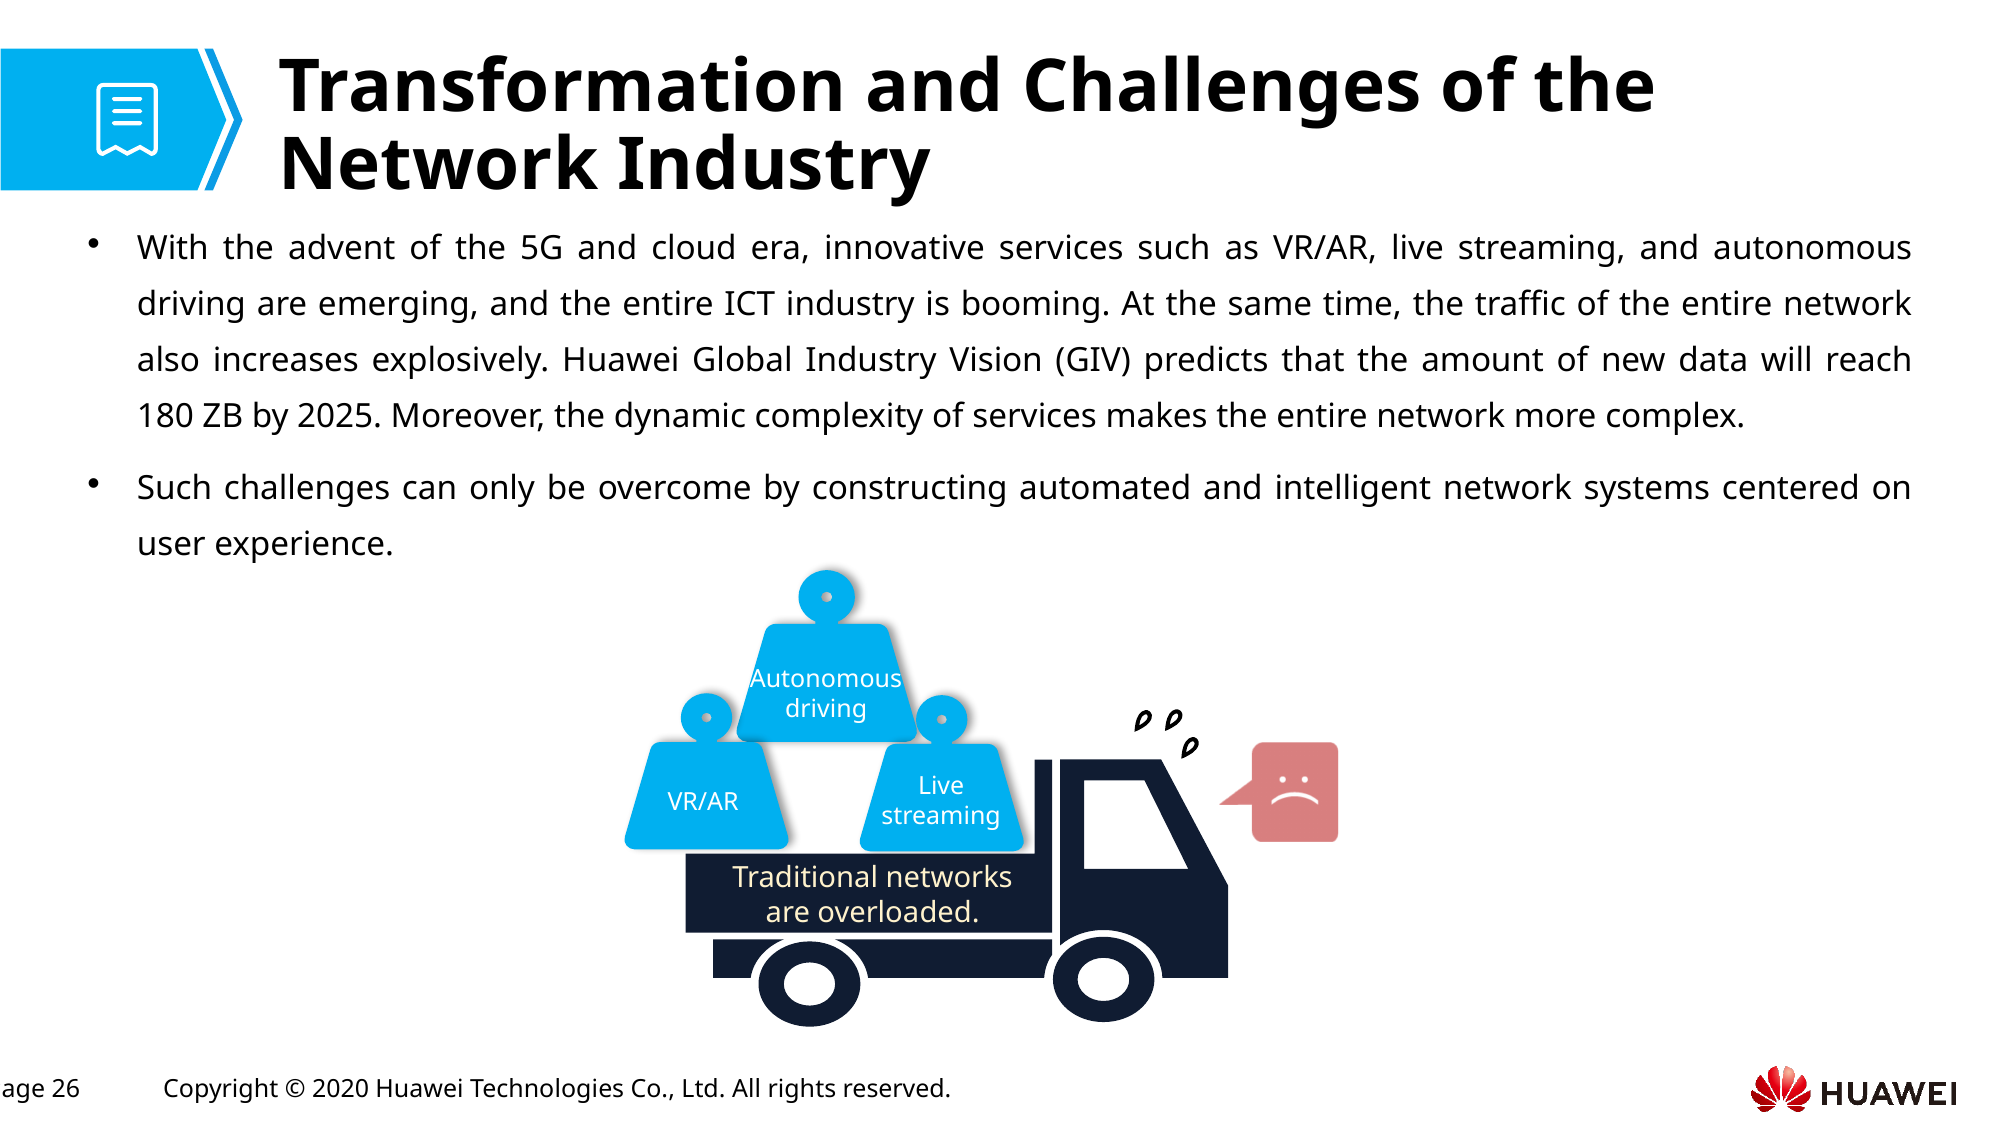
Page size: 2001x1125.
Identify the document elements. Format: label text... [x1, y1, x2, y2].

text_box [623, 570, 1339, 1027]
title Transformation and Challenges of the Network Industry [261, 73, 1875, 180]
list With the advent of the 5G and cloud era, innovative services such as VR/AR, live streaming, and autonomous driving are emerging, and the entire ICT industry is booming. At the same time, the traffic of the entire network also increases explosively. Huawei Global Industry Vision (GIV) predicts that the amount of new data will reach 180 ZB by 2025. Moreover, the dynamic complexity of services makes the entire network more complex. Such challenges can only be overcome by constructing automated and intelligent network systems centered on user experience. [73, 203, 1930, 972]
picture [1751, 1066, 1956, 1112]
